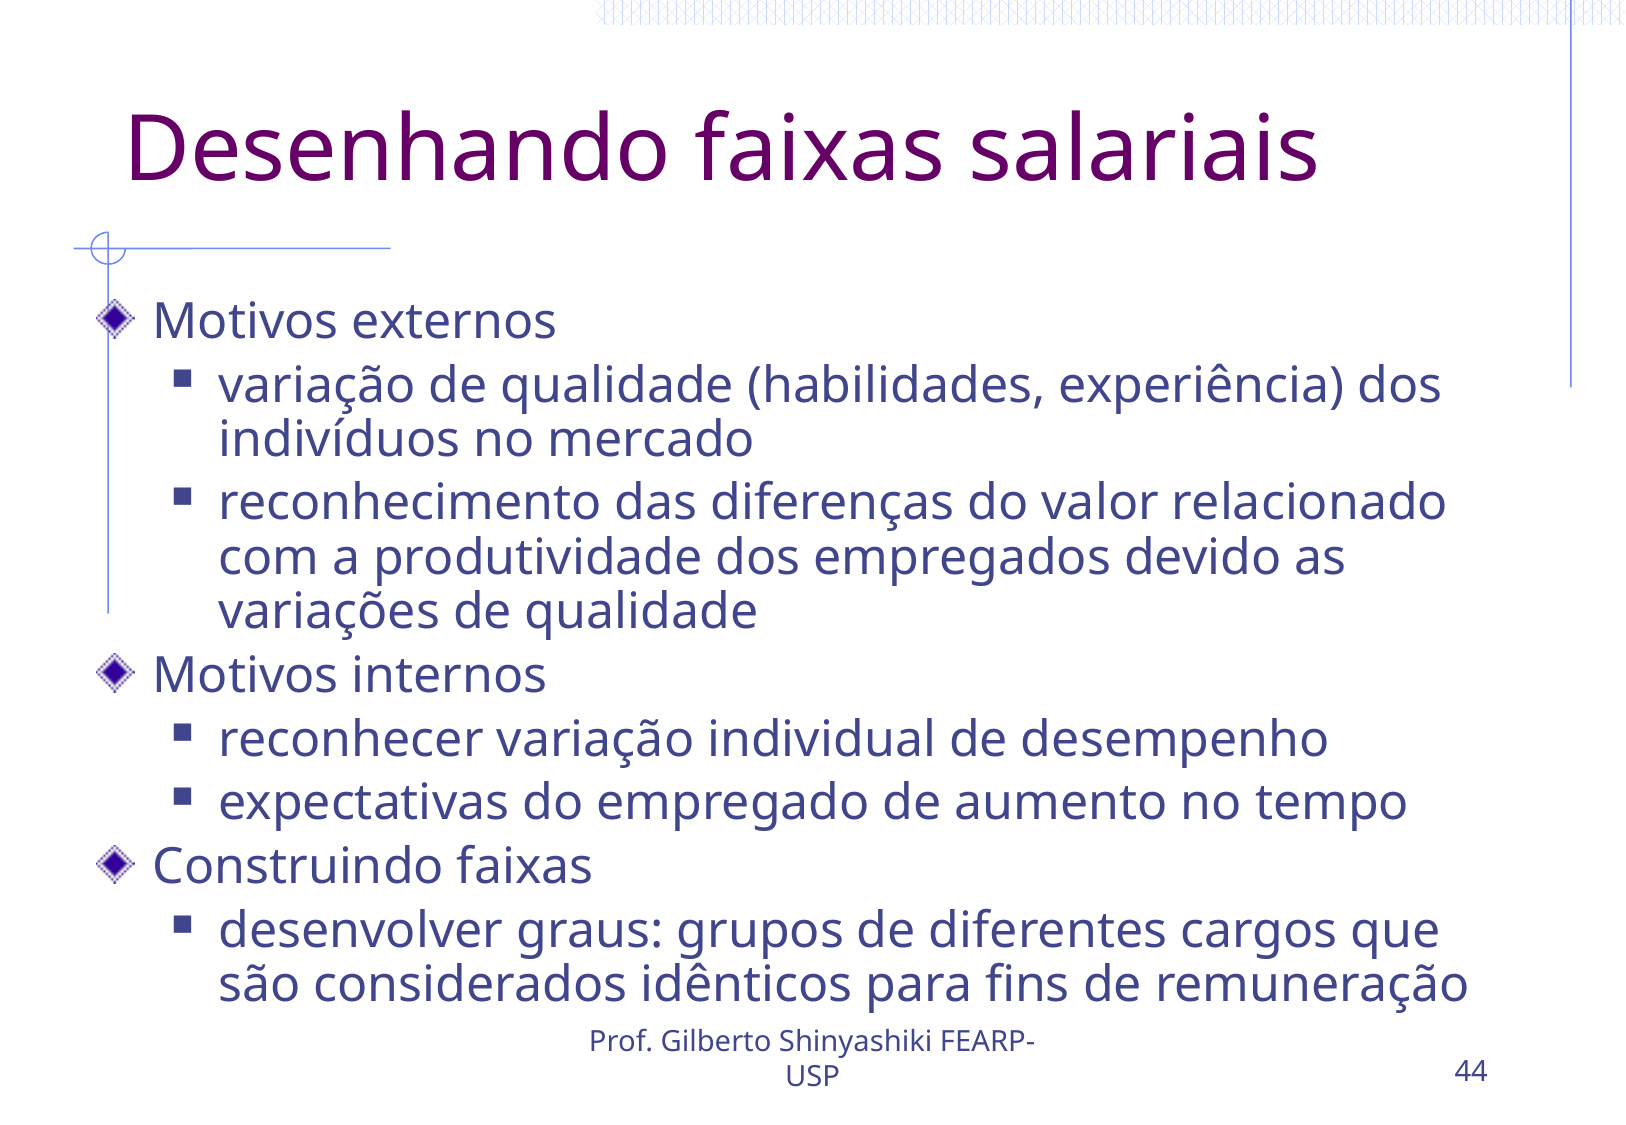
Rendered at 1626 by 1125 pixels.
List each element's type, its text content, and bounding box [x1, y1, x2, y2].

picture [96, 653, 135, 693]
picture [96, 299, 135, 339]
title Desenhando faixas salariais [108, 50, 1490, 238]
list Motivos externos variação de qualidade (habilidades, experiência) dos indivíduos no mercado reconhecimento das diferenças do valor relacionado com a produtividade dos empregados devido as variações de qualidade Motivos internos reconhecer variação individual de desempenho expectativas do empregado de aumento no tempo Construindo faixas desenvolver graus: grupos de diferentes cargos que são considerados idênticos para fins de remuneração [81, 287, 1535, 1025]
slide_number 44 [1164, 1025, 1504, 1101]
picture [96, 845, 135, 884]
footer Prof. Gilberto Shinyashiki FEARP-USP [554, 1025, 1071, 1101]
